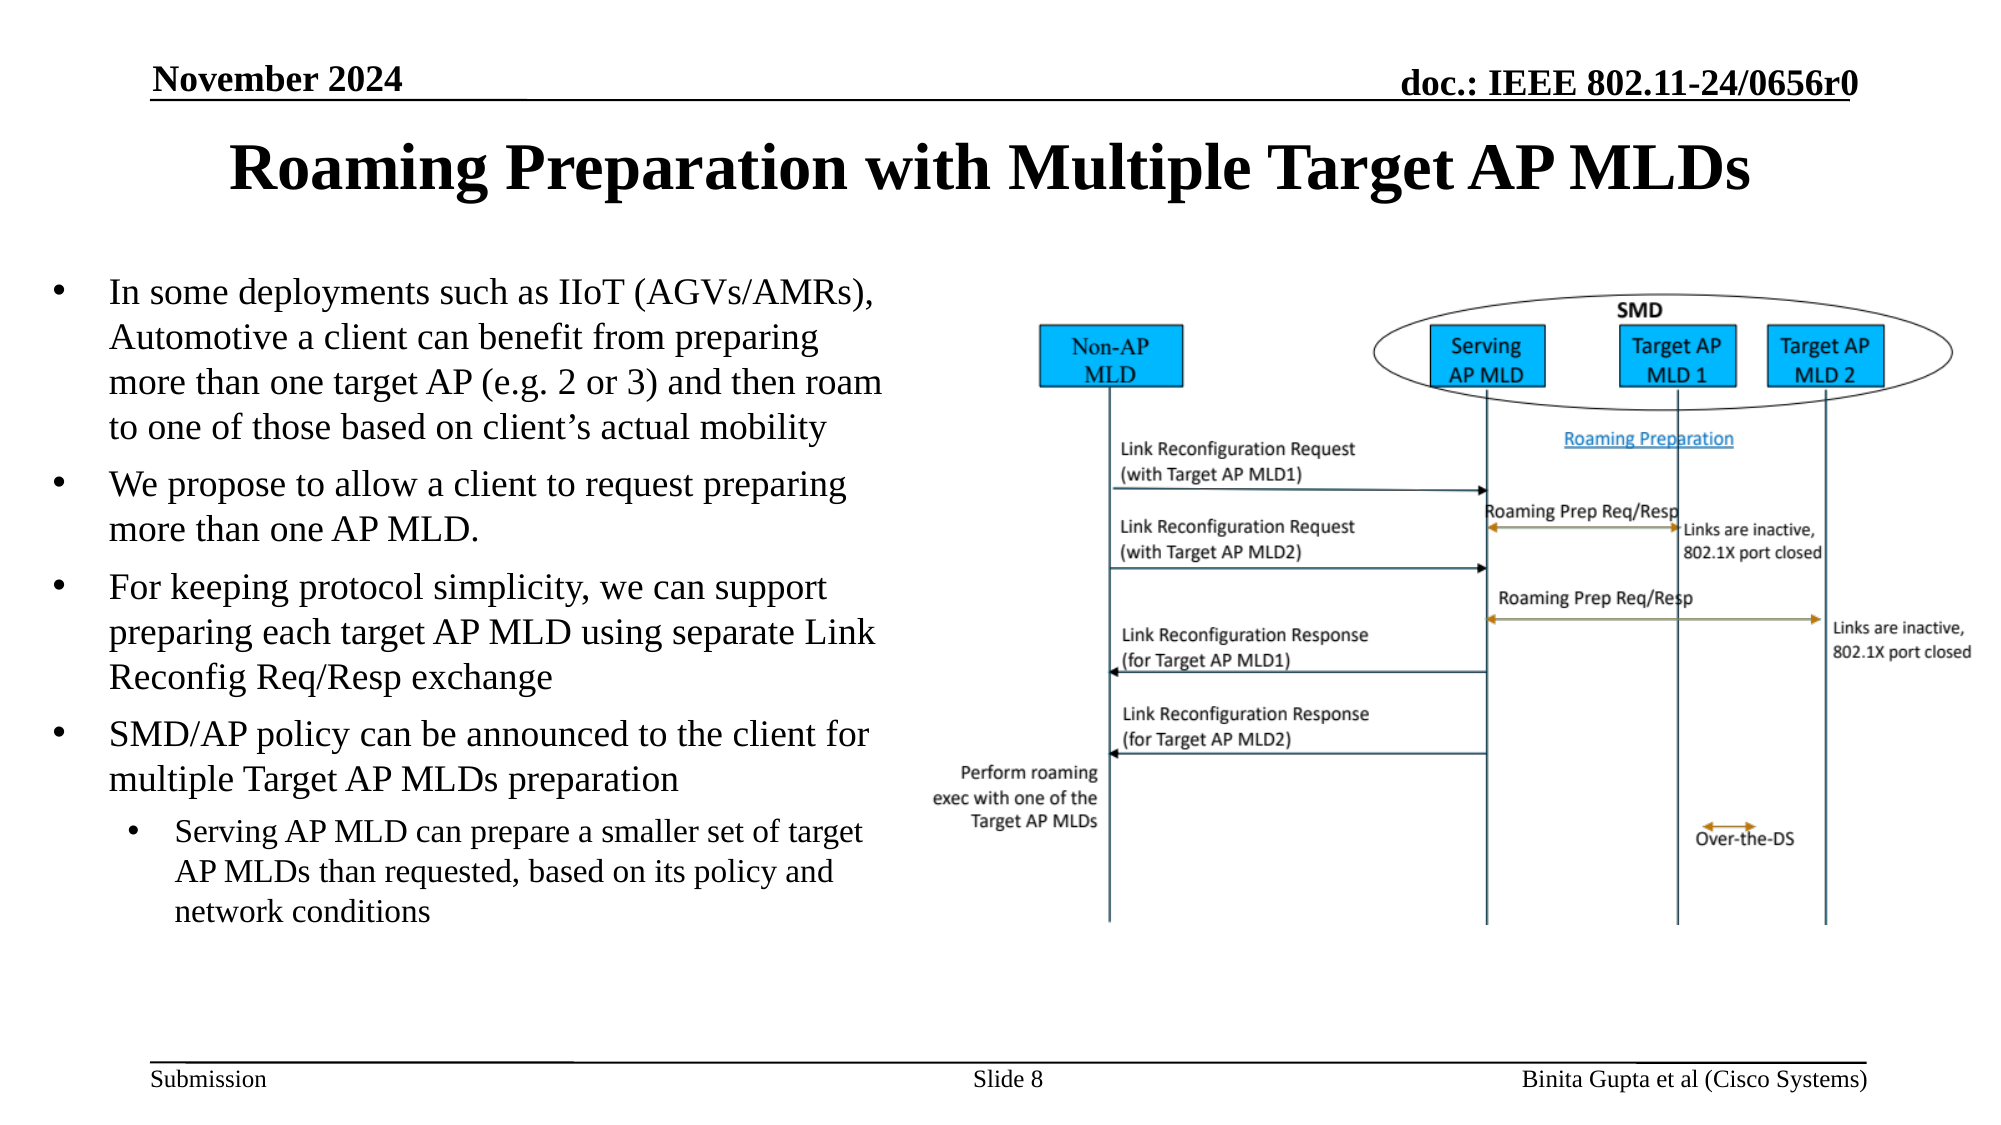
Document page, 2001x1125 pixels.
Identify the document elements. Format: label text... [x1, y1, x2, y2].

footer Binita Gupta et al (Cisco Systems) [1171, 1061, 1869, 1093]
slide_number Slide 8 [950, 1061, 1067, 1123]
picture [912, 287, 2000, 926]
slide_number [152, 54, 563, 100]
list In some deployments such as IIoT (AGVs/AMRs), Automotive a client can benefit from preparing more than one target AP (e.g. 2 or 3) and then roam to one of those based on client’s actual mobility We propose to allow a client to request preparing more than one AP MLD. For keeping protocol simplicity, we can support preparing each target AP MLD using separate Link Reconfig Req/Resp exchange SMD/AP policy can be announced to the client for multiple Target AP MLDs preparation Serving AP MLD can prepare a smaller set of target AP MLDs than requested, based on its policy and network conditions [37, 258, 913, 988]
title Roaming Preparation with Multiple Target AP MLDs [149, 112, 1850, 213]
